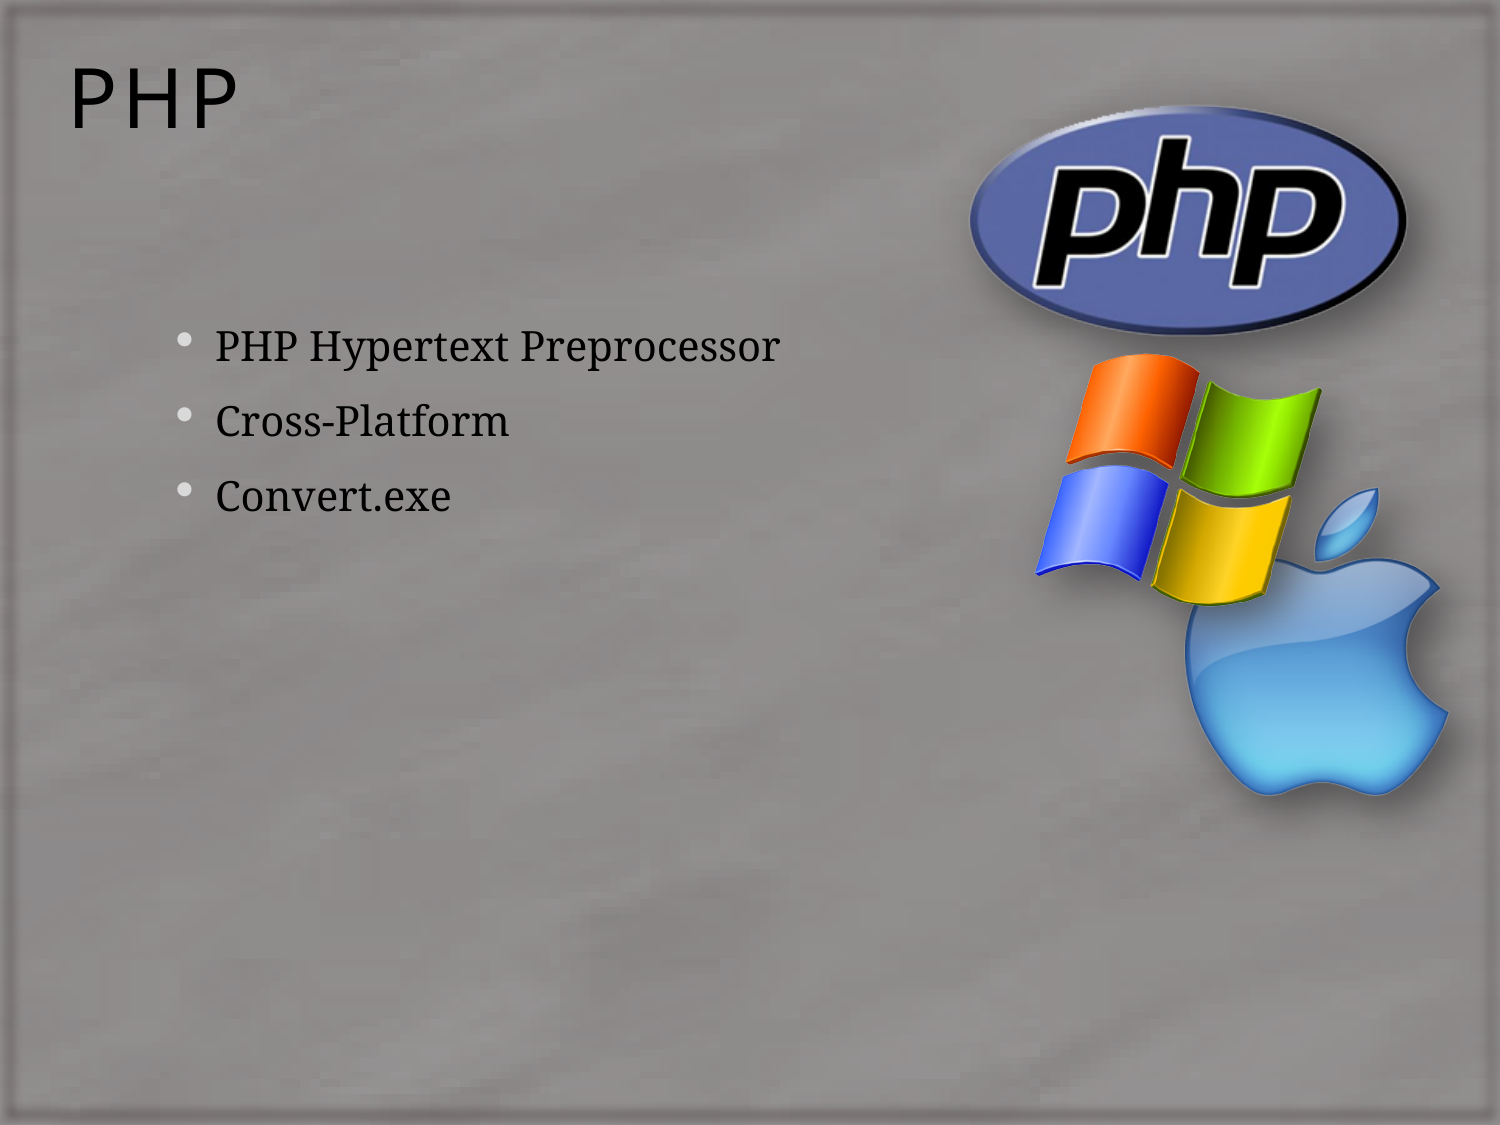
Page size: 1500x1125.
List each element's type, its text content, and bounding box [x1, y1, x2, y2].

picture [949, 99, 1461, 810]
list PHP Hypertext Preprocessor Cross-Platform Convert.exe [162, 312, 1363, 963]
title PHP [52, 37, 1448, 225]
